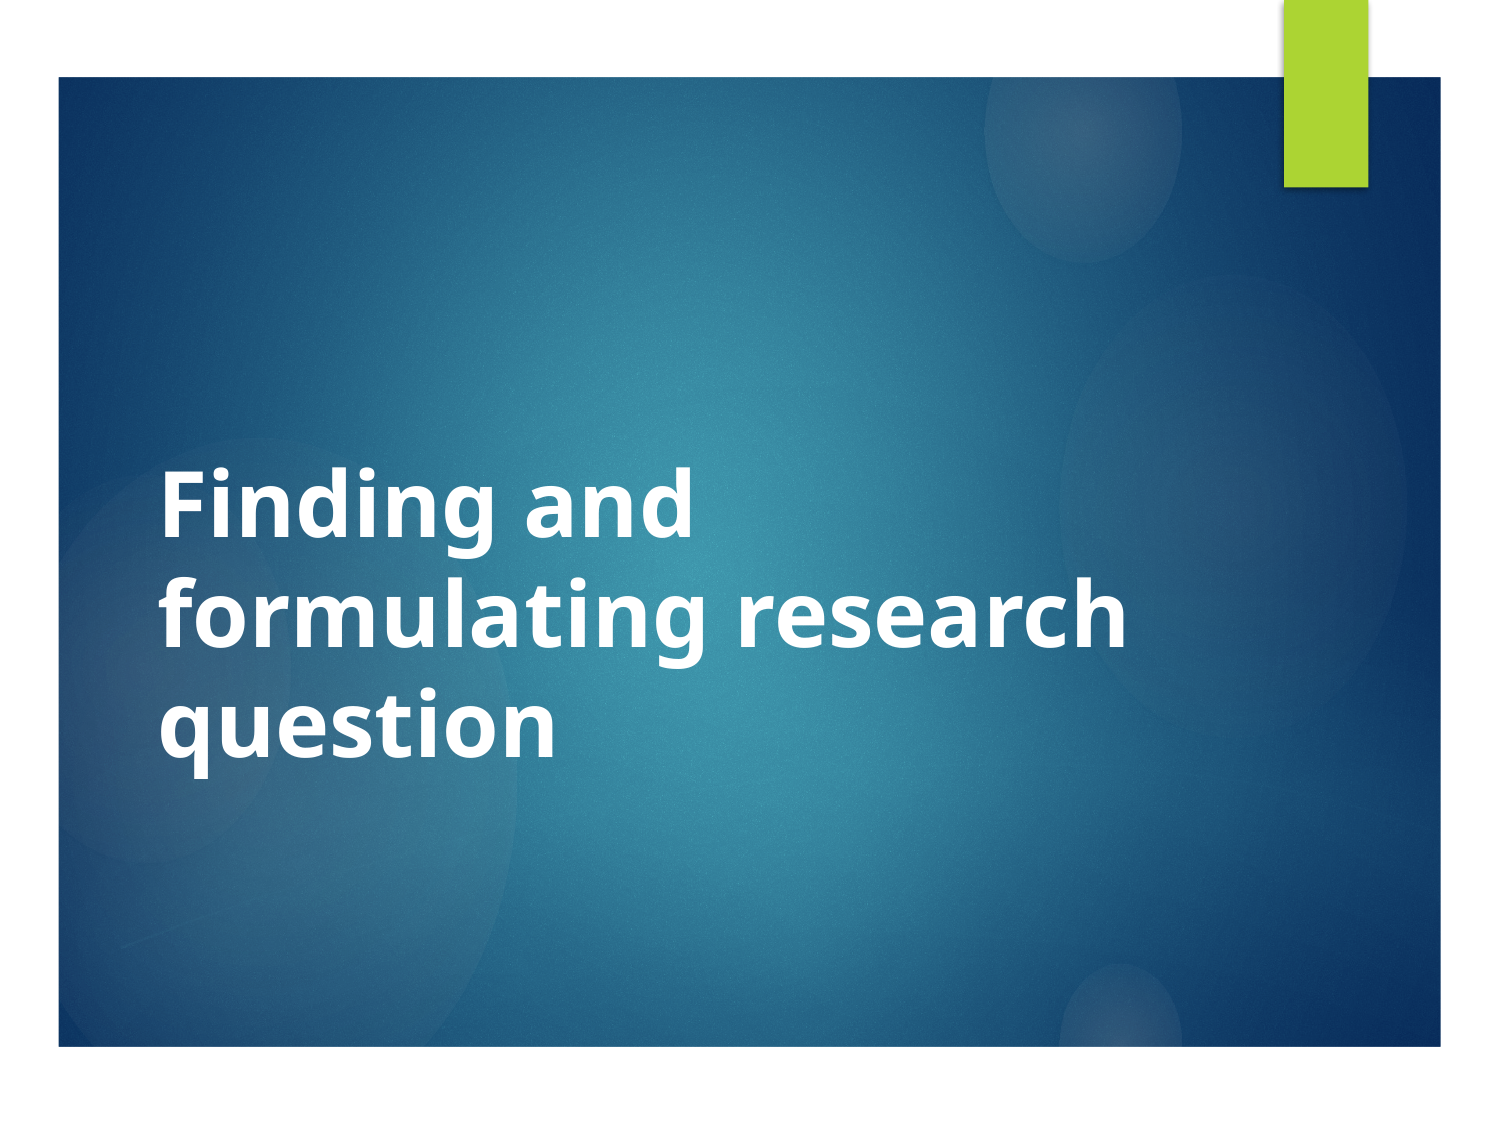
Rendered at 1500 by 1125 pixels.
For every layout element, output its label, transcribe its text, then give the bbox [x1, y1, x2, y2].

title Finding and formulating research question [142, 344, 1228, 784]
